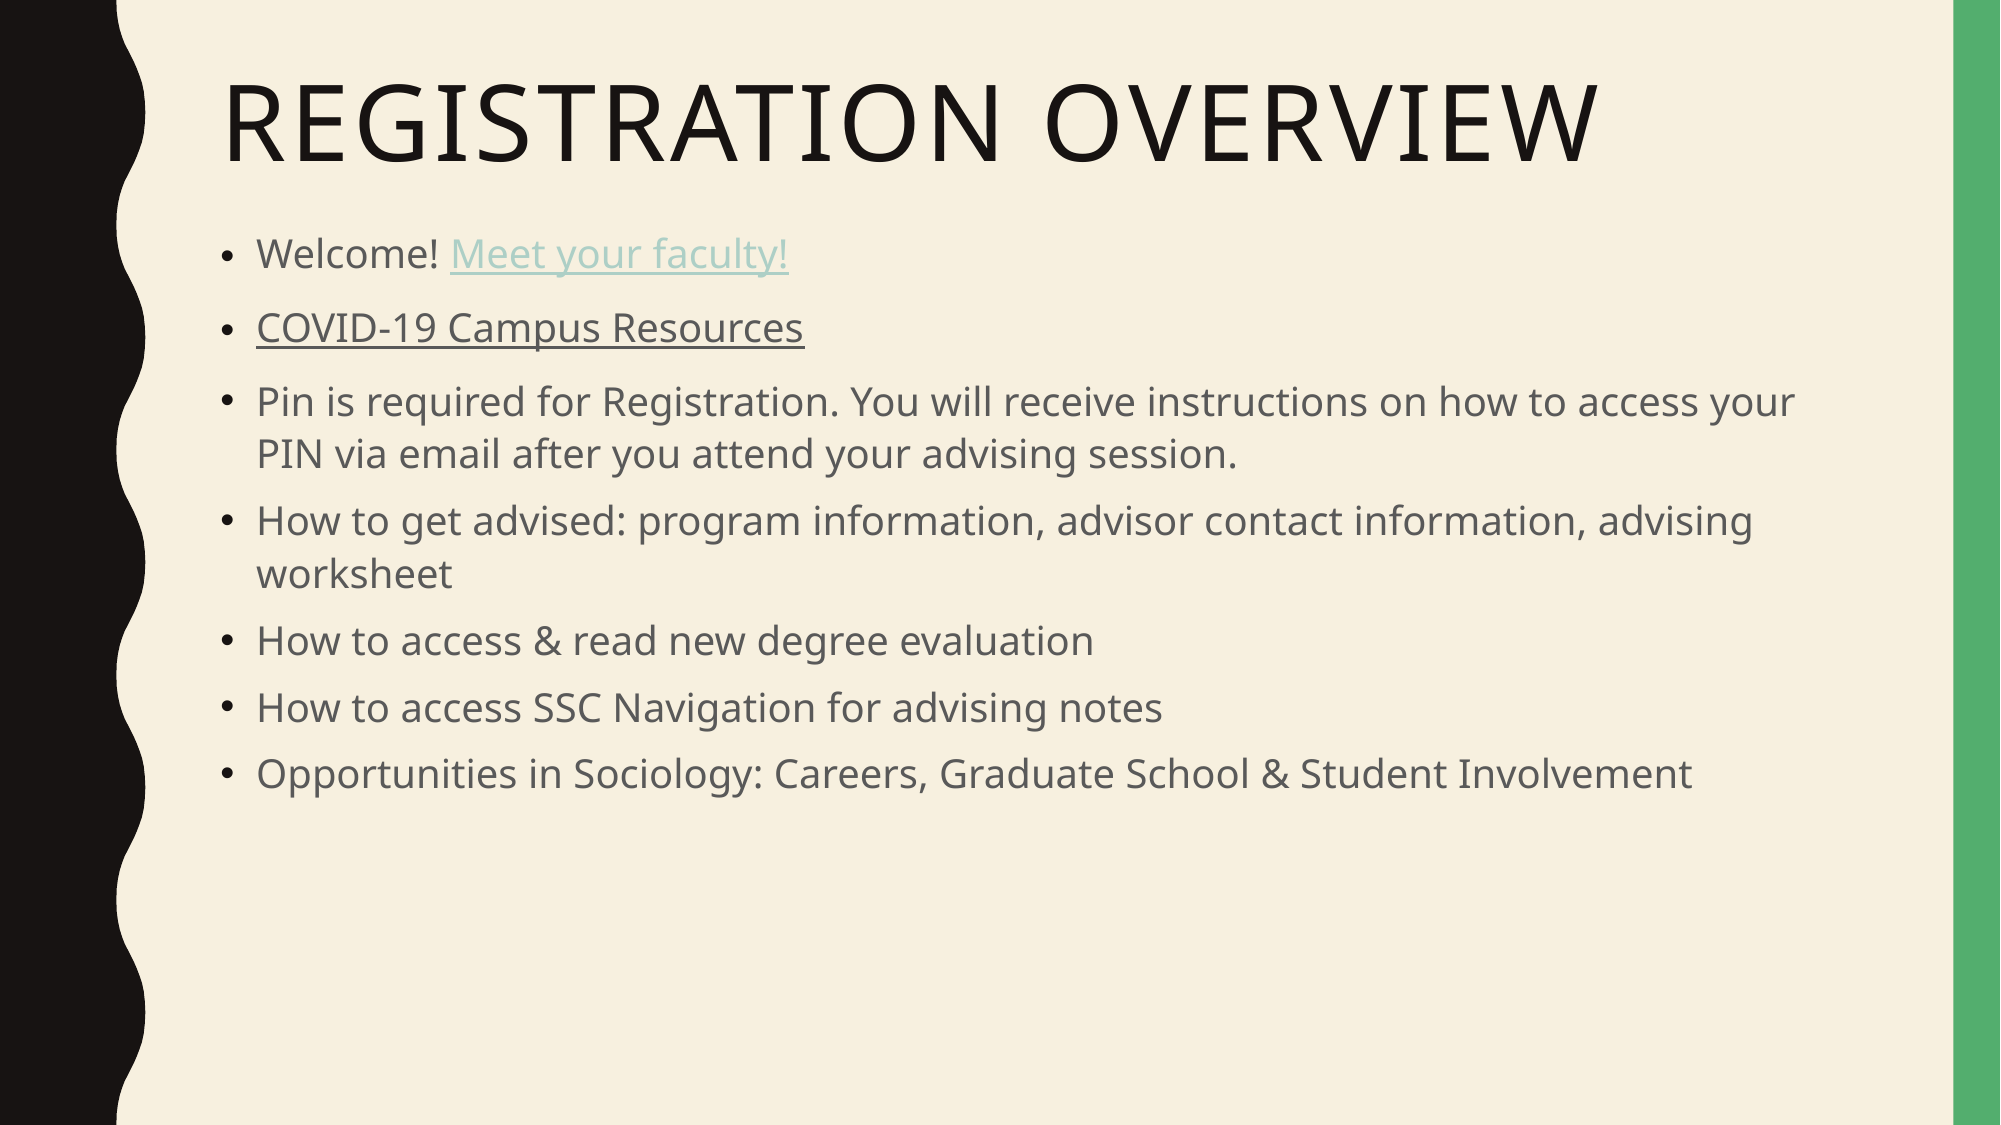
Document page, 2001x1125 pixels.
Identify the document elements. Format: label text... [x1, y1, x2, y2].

title Registration Overview [205, 62, 1875, 215]
list Welcome! Meet your faculty! COVID-19 Campus Resources Pin is required for Registration. You will receive instructions on how to access your PIN via email after you attend your advising session. How to get advised: program information, advisor contact information, advising worksheet How to access & read new degree evaluation How to access SSC Navigation for advising notes Opportunities in Sociology: Careers, Graduate School & Student Involvement [205, 215, 1875, 806]
